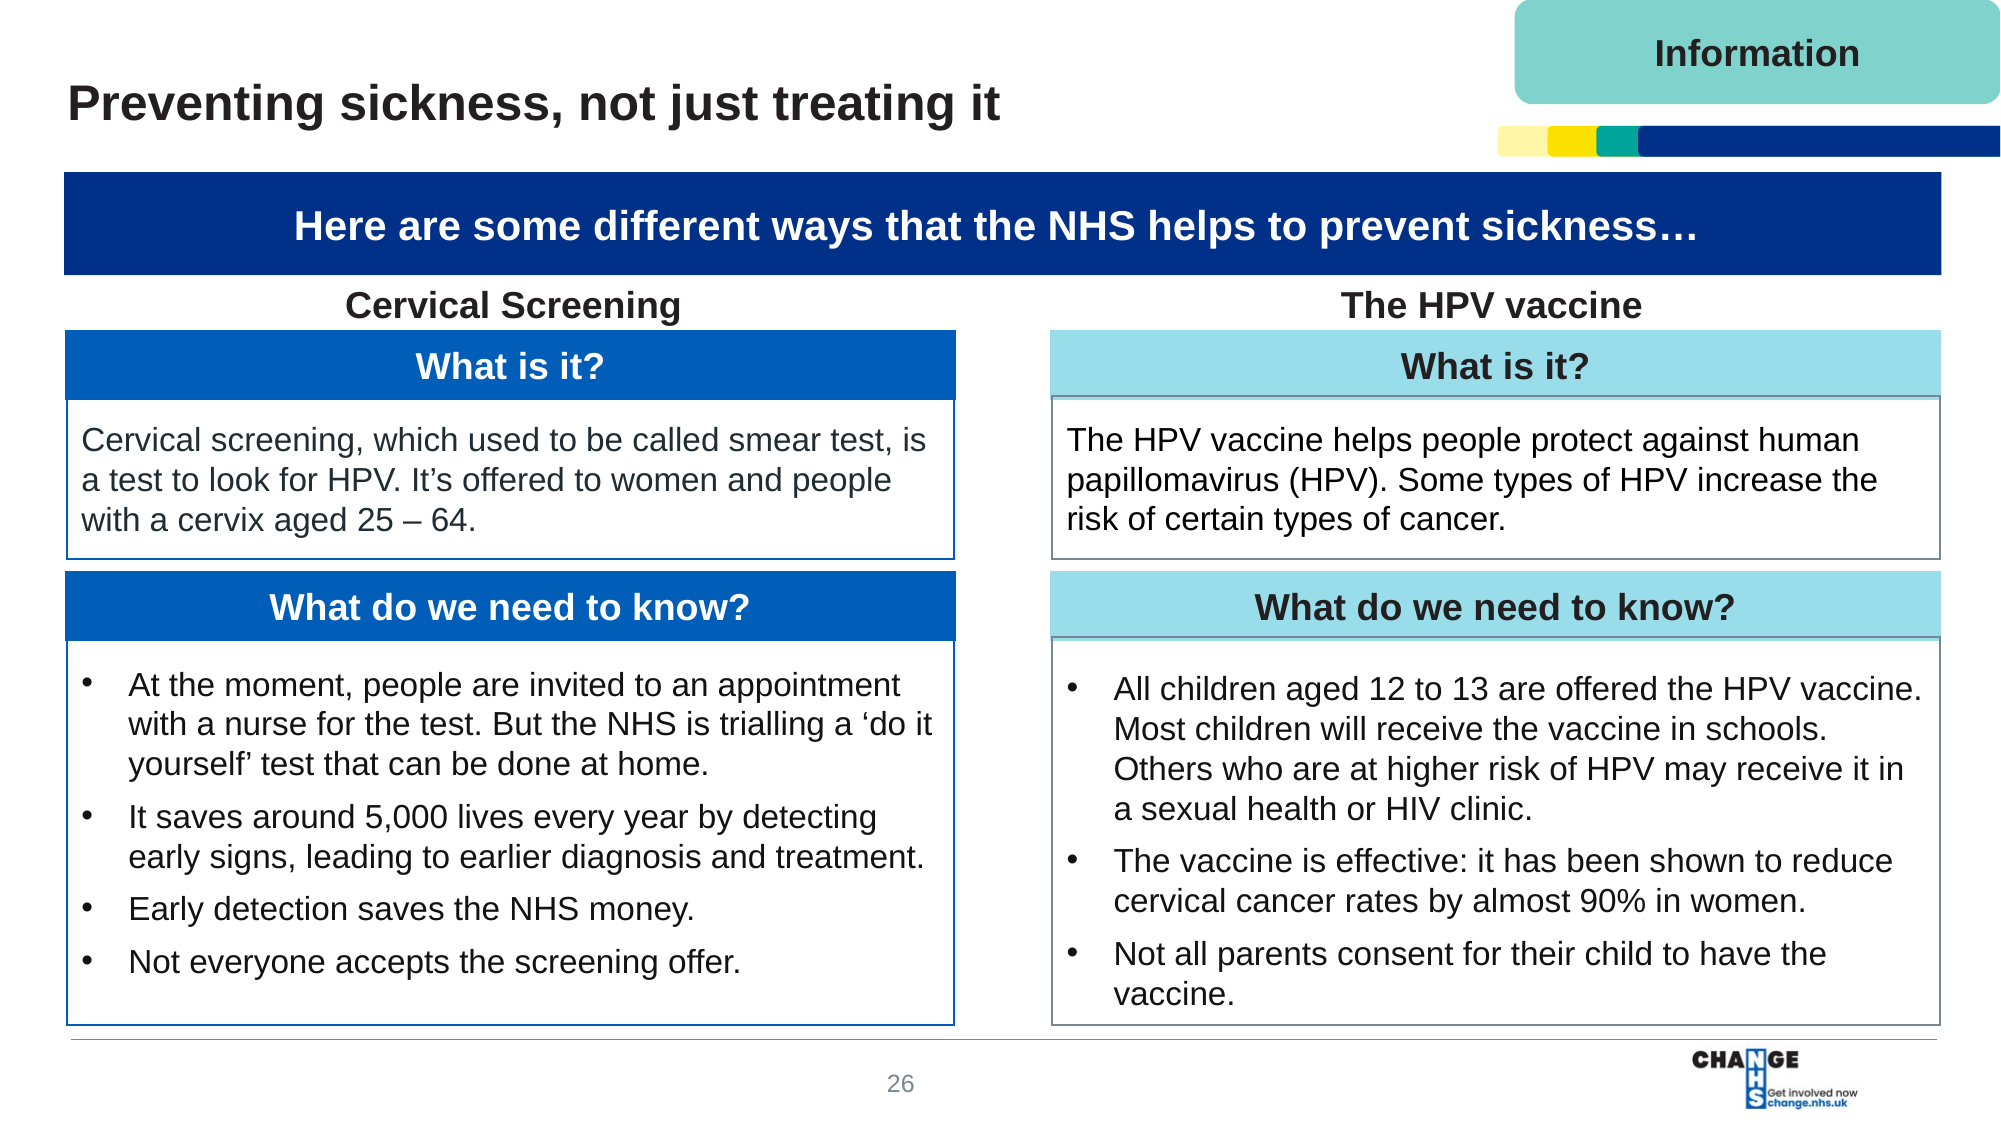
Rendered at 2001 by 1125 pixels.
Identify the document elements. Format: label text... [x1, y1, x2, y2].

title Preventing sickness, not just treating it [51, 50, 2000, 152]
text_box The HPV vaccine helps people protect against human papillomavirus (HPV). Some types of HPV increase the risk of certain types of cancer. [1051, 395, 1941, 560]
text_box All children aged 12 to 13 are offered the HPV vaccine. Most children will receive the vaccine in schools. Others who are at higher risk of HPV may receive it in a sexual health or HIV clinic. The vaccine is effective: it has been shown to reduce cervical cancer rates by almost 90% in women. Not all parents consent for their child to have the vaccine. [1051, 636, 1941, 1026]
text_box What is it? [1051, 330, 1941, 395]
text_box What is it? [66, 330, 955, 397]
text_box Here are some different ways that the NHS helps to prevent sickness… [63, 171, 1942, 276]
picture [1688, 1044, 1862, 1114]
text_box At the moment, people are invited to an appointment with a nurse for the test. But the NHS is trialling a ‘do it yourself’ test that can be done at home. It saves around 5,000 lives every year by detecting early signs, leading to earlier diagnosis and treatment. Early detection saves the NHS money. Not everyone accepts the screening offer. [66, 638, 955, 1026]
text_box Cervical screening, which used to be called smear test, is a test to look for HPV. It’s offered to women and people with a cervix aged 25 – 64. [66, 397, 955, 560]
text_box Information [1514, 0, 2000, 50]
text_box Cervical Screening [192, 265, 835, 330]
text_box What do we need to know? [66, 571, 955, 638]
text_box The HPV vaccine [1061, 265, 1923, 330]
text_box What do we need to know? [1051, 571, 1941, 636]
